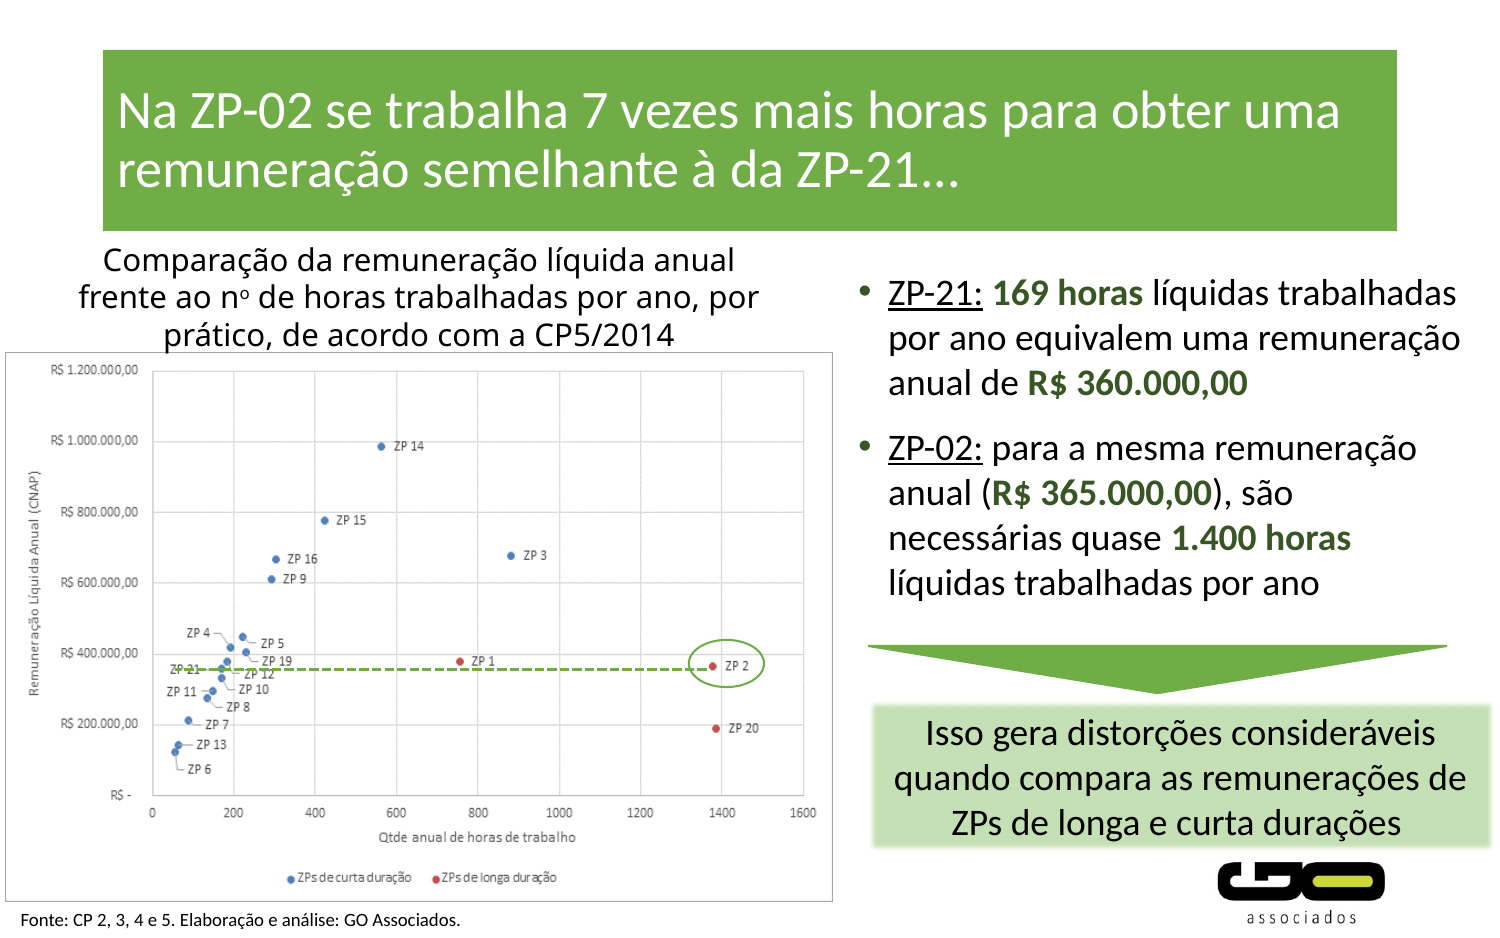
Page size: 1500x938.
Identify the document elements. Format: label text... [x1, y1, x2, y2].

title Na ZP-02 se trabalha 7 vezes mais horas para obter uma remuneração semelhante à da ZP-21... [103, 49, 1397, 232]
text_box Comparação da remuneração líquida anual frente ao no de horas trabalhadas por ano, por prático, de acordo com a CP5/2014 [58, 232, 780, 352]
picture [1202, 850, 1400, 937]
text_box Isso gera distorções consideráveis quando compara as remunerações de ZPs de longa e curta durações [876, 709, 1487, 844]
text_box [867, 644, 1448, 695]
text_box Fonte: CP 2, 3, 4 e 5. Elaboração e análise: GO Associados. [5, 902, 537, 938]
list ZP-21: 169 horas líquidas trabalhadas por ano equivalem uma remuneração anual de R$ 360.000,00 ZP-02: para a mesma remuneração anual (R$ 365.000,00), são necessárias quase 1.400 horas líquidas trabalhadas por ano [844, 261, 1483, 646]
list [5, 352, 833, 902]
